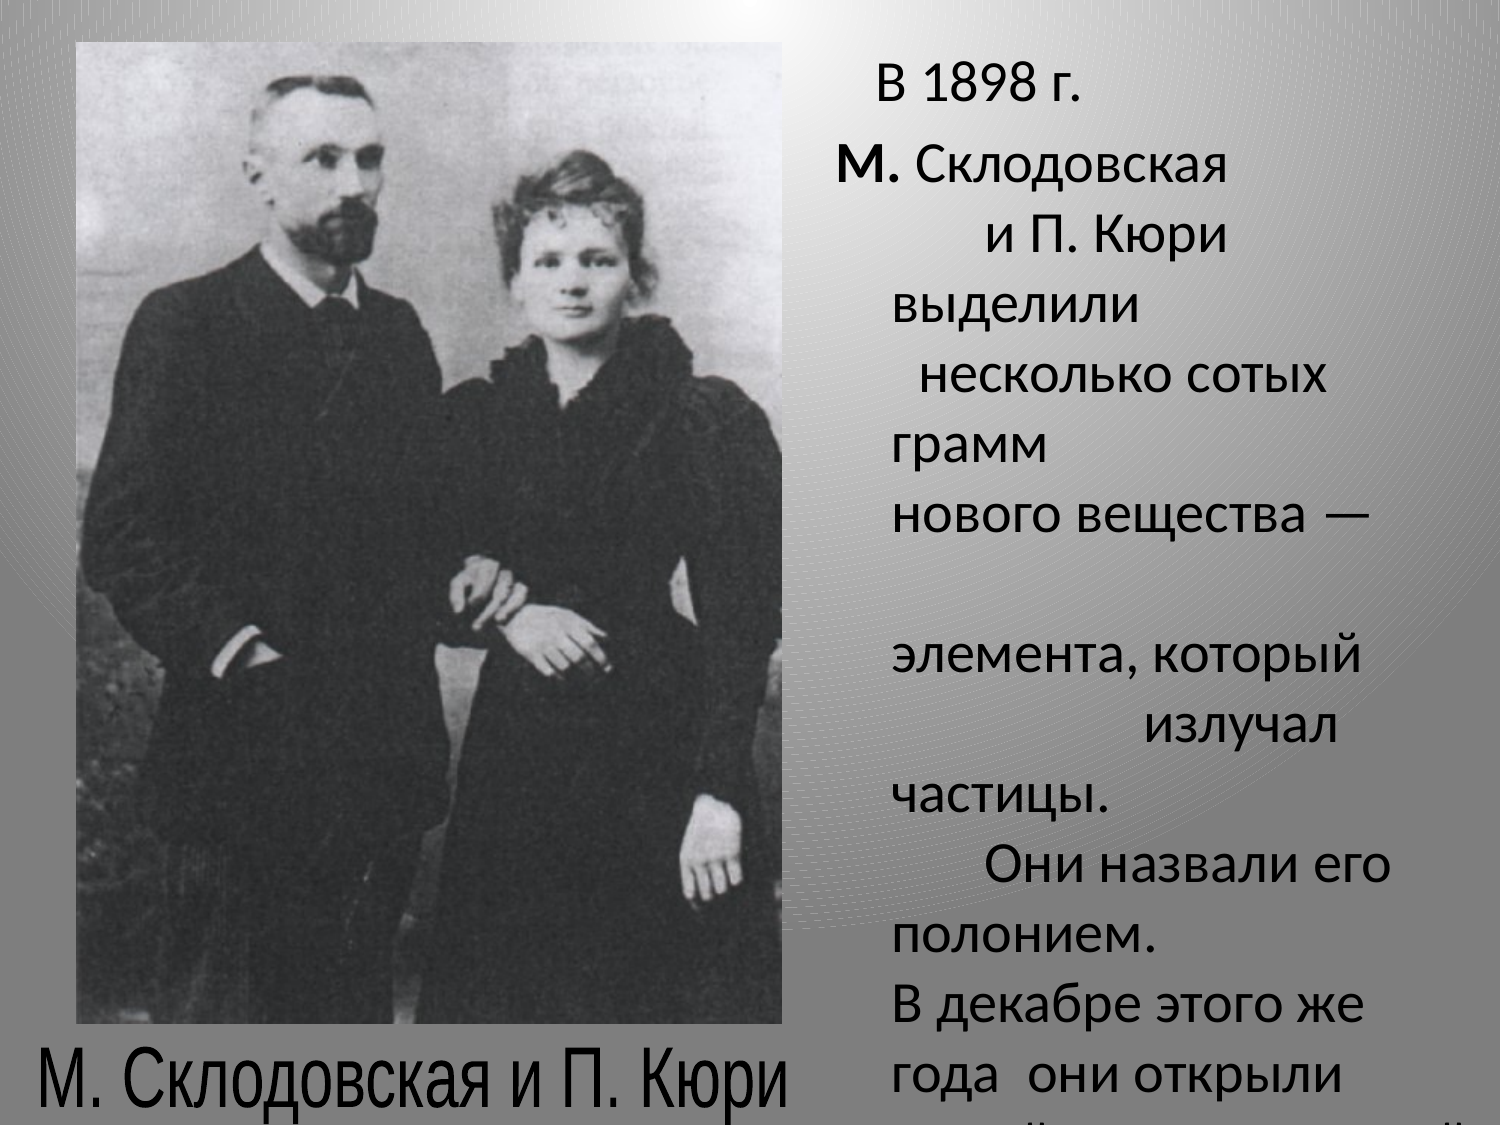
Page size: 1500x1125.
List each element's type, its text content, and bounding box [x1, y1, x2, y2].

list В 1898 г. М. Склодовская и П. Кюри выделили несколько сотых грамм нового вещества — элемента, который излучал частицы. Они назвали его полонием. В декабре этого же года они открыли новый элемент - радий [820, 35, 1500, 1071]
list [76, 42, 782, 1024]
